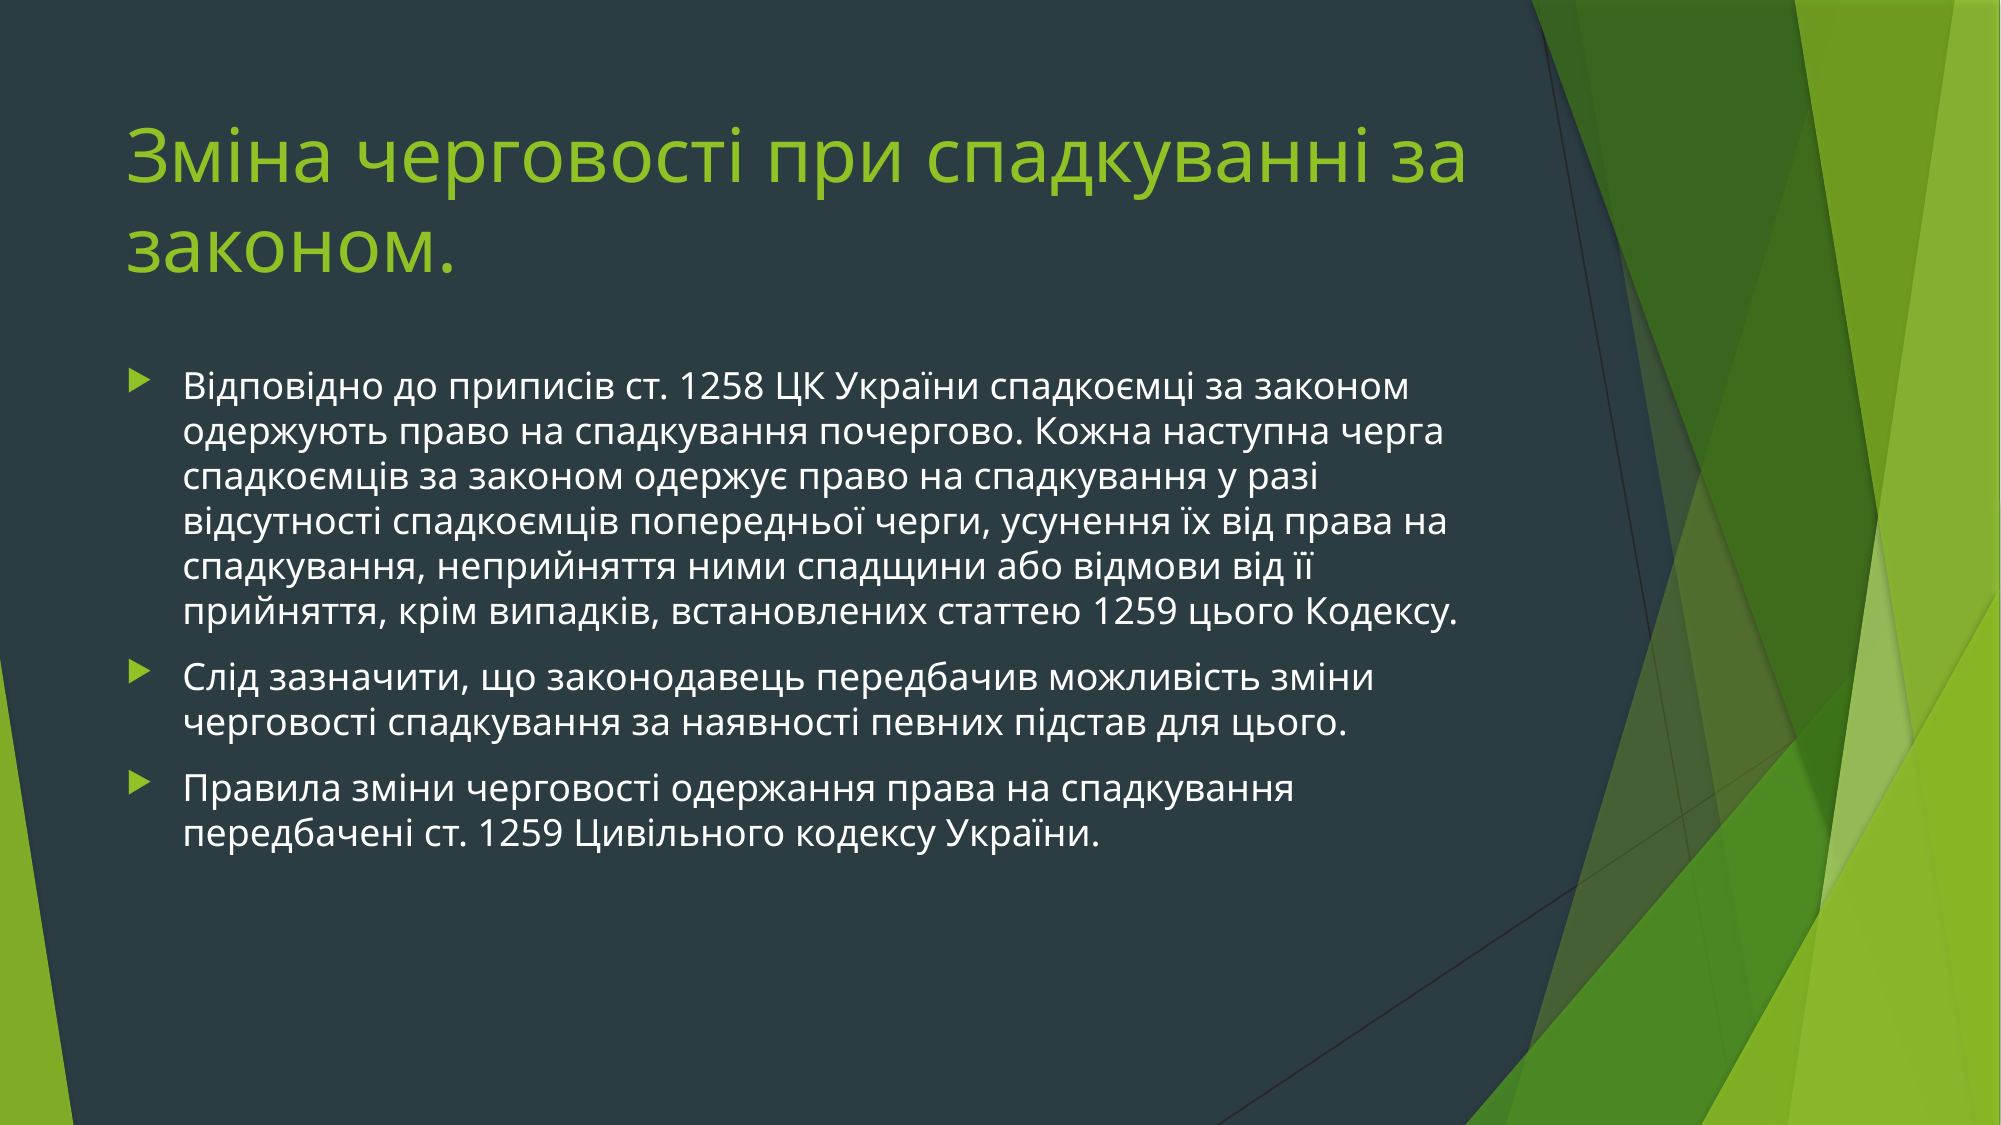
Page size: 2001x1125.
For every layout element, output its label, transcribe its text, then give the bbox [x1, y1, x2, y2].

title Зміна черговості при спадкуванні за законом. [111, 99, 1522, 317]
list Відповідно до приписів ст. 1258 ЦК України спадкоємці за законом одержують право на спадкування почергово. Кожна наступна черга спадкоємців за законом одержує право на спадкування у разі відсутності спадкоємців попередньої черги, усунення їх від права на спадкування, неприйняття ними спадщини або відмови від її прийняття, крім випадків, встановлених статтею 1259 цього Кодексу. Слід зазначити, що законодавець передбачив можливість зміни черговості спадкування за наявності певних підстав для цього. Правила зміни черговості одержання права на спадкування передбачені ст. 1259 Цивільного кодексу України. [111, 354, 1522, 992]
